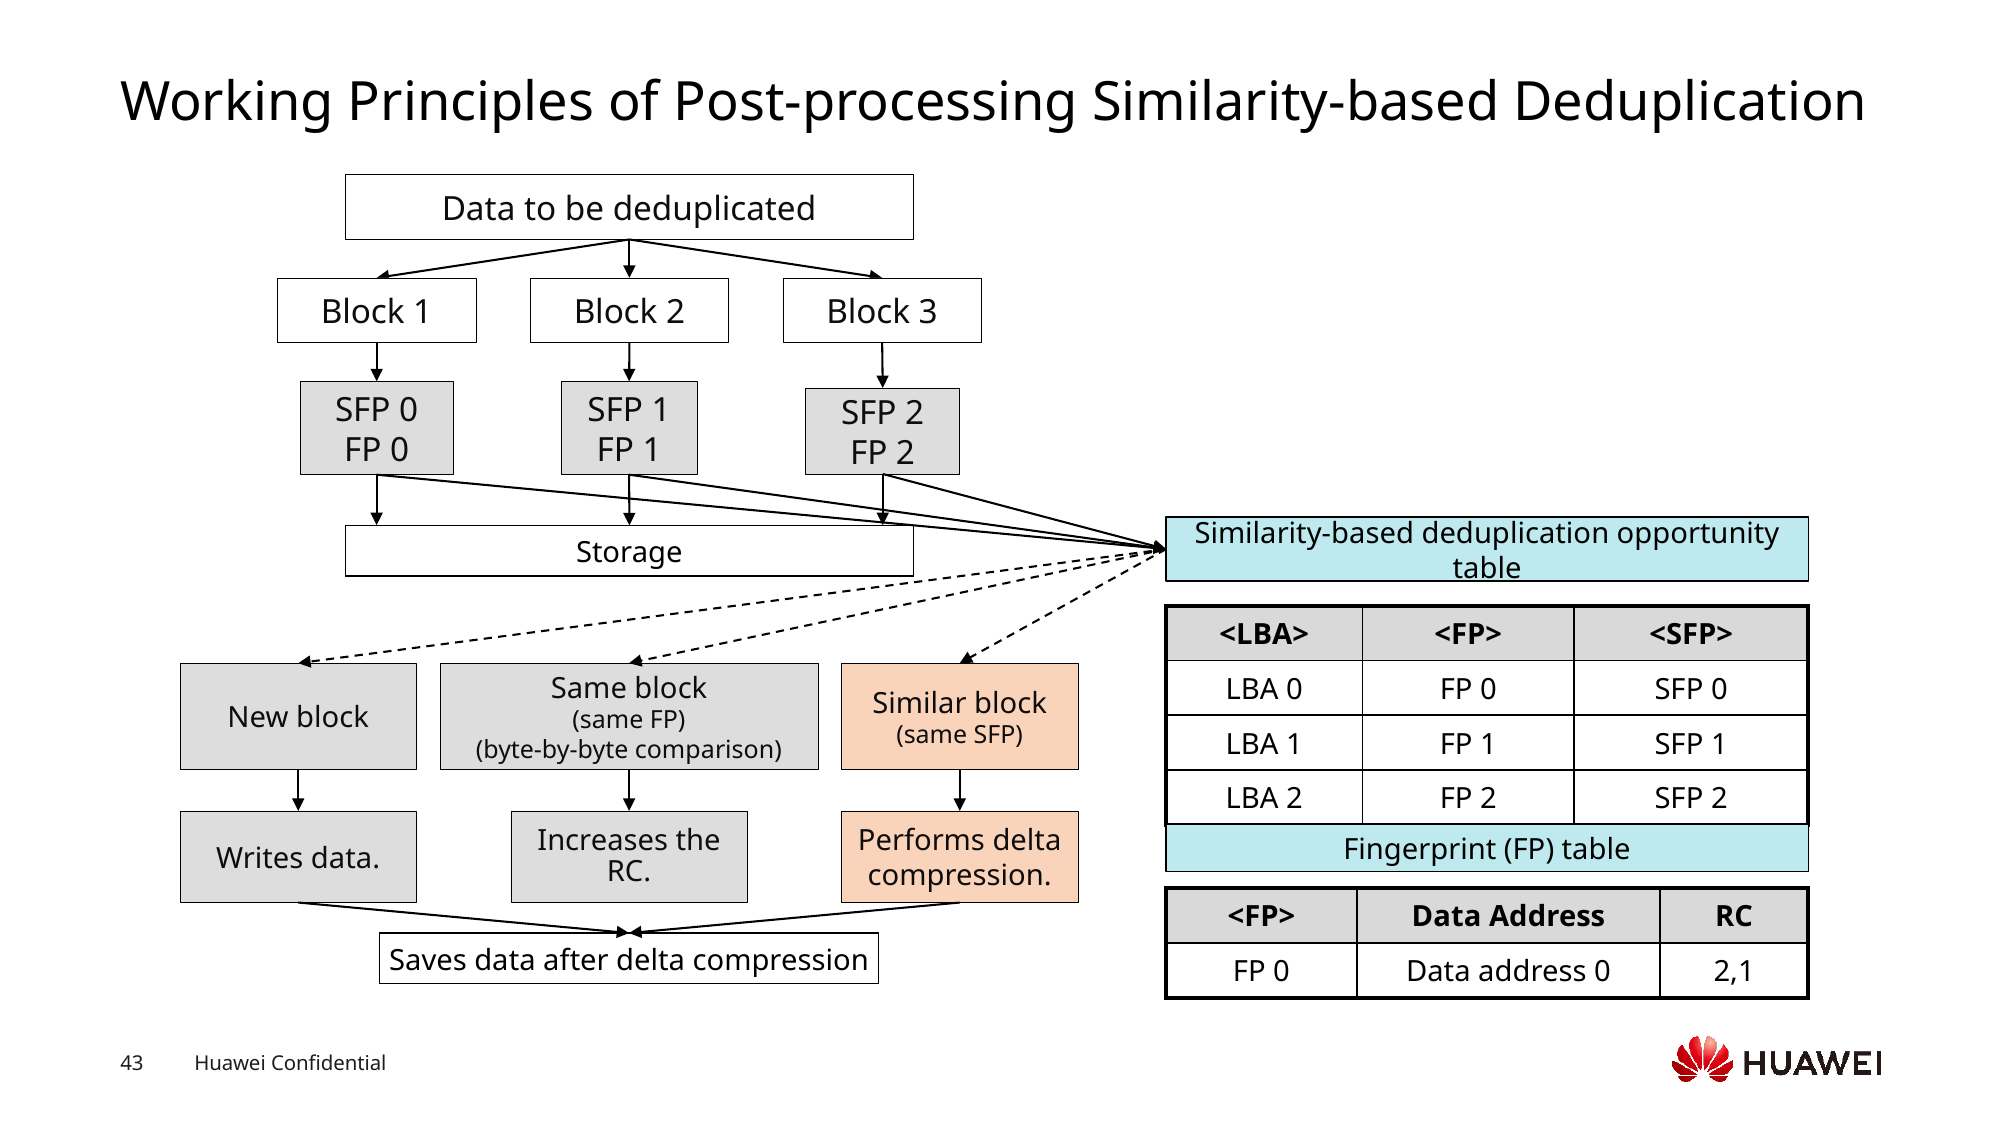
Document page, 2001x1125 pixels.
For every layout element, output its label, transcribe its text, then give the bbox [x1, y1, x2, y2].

title Working Principles of Post-processing Similarity-based Deduplication [120, 73, 1984, 155]
table_cell FP 0 [1168, 944, 1356, 996]
table_cell SFP 2 [1575, 771, 1806, 823]
table_cell Data address 0 [1358, 944, 1659, 996]
table_cell SFP 1 [1575, 716, 1806, 769]
text_box Similarity-based deduplication opportunity table [1177, 517, 1809, 582]
table_cell FP 1 [1363, 716, 1573, 769]
table_cell FP 2 [1363, 771, 1573, 823]
table_cell LBA 1 [1177, 716, 1362, 769]
table_header Data Address [1358, 890, 1659, 942]
table_cell SFP 0 [1575, 661, 1806, 714]
table_header <LBA> [1177, 608, 1362, 660]
table_cell LBA 0 [1177, 661, 1362, 714]
picture [1672, 1036, 1881, 1082]
table_cell 2,1 [1661, 944, 1806, 996]
table_cell FP 0 [1363, 661, 1573, 714]
table_header <SFP> [1575, 608, 1806, 660]
table_header RC [1661, 890, 1806, 942]
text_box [180, 174, 1177, 984]
table_cell LBA 2 [1177, 771, 1362, 823]
text_box Fingerprint (FP) table [1177, 824, 1809, 872]
table_header <FP> [1363, 608, 1573, 660]
table_header <FP> [1177, 890, 1356, 942]
